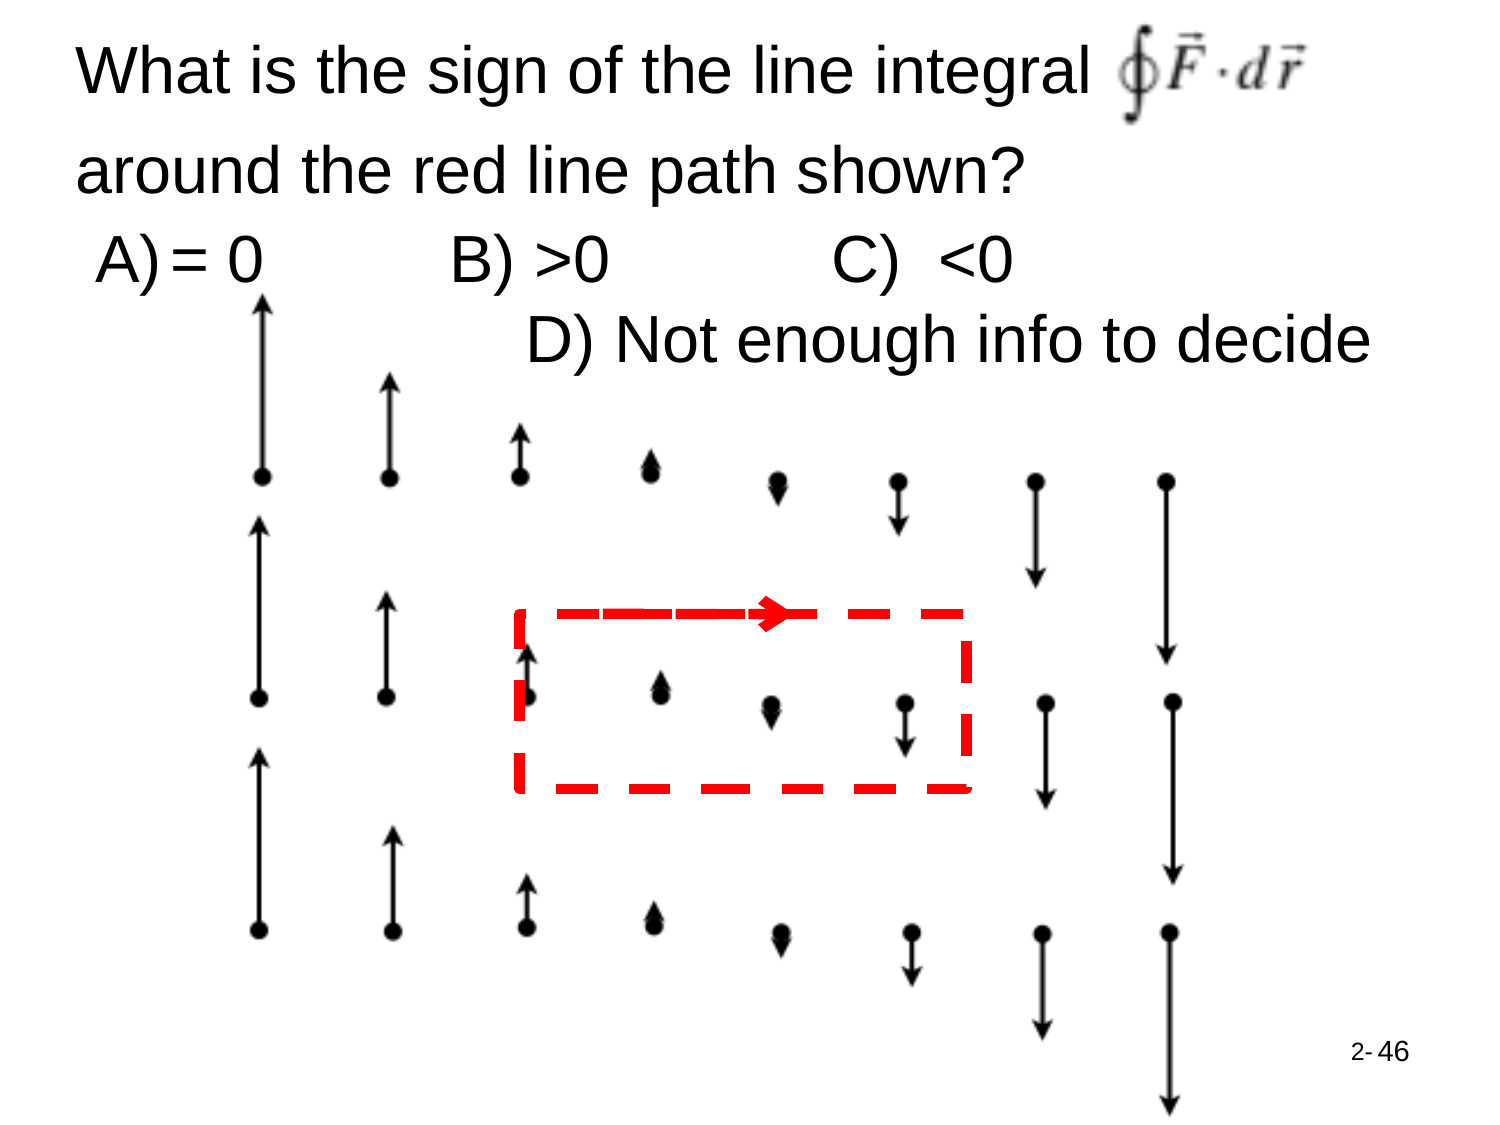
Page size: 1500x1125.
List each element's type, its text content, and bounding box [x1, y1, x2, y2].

text_box What is the sign of the line integral around the red line path shown? [61, 19, 1487, 214]
picture [221, 288, 1204, 1125]
slide_number 46 [1207, 1024, 1426, 1103]
text_box = 0 B) >0 C) <0 D) Not enough info to decide [80, 214, 1481, 383]
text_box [1112, 10, 1318, 131]
